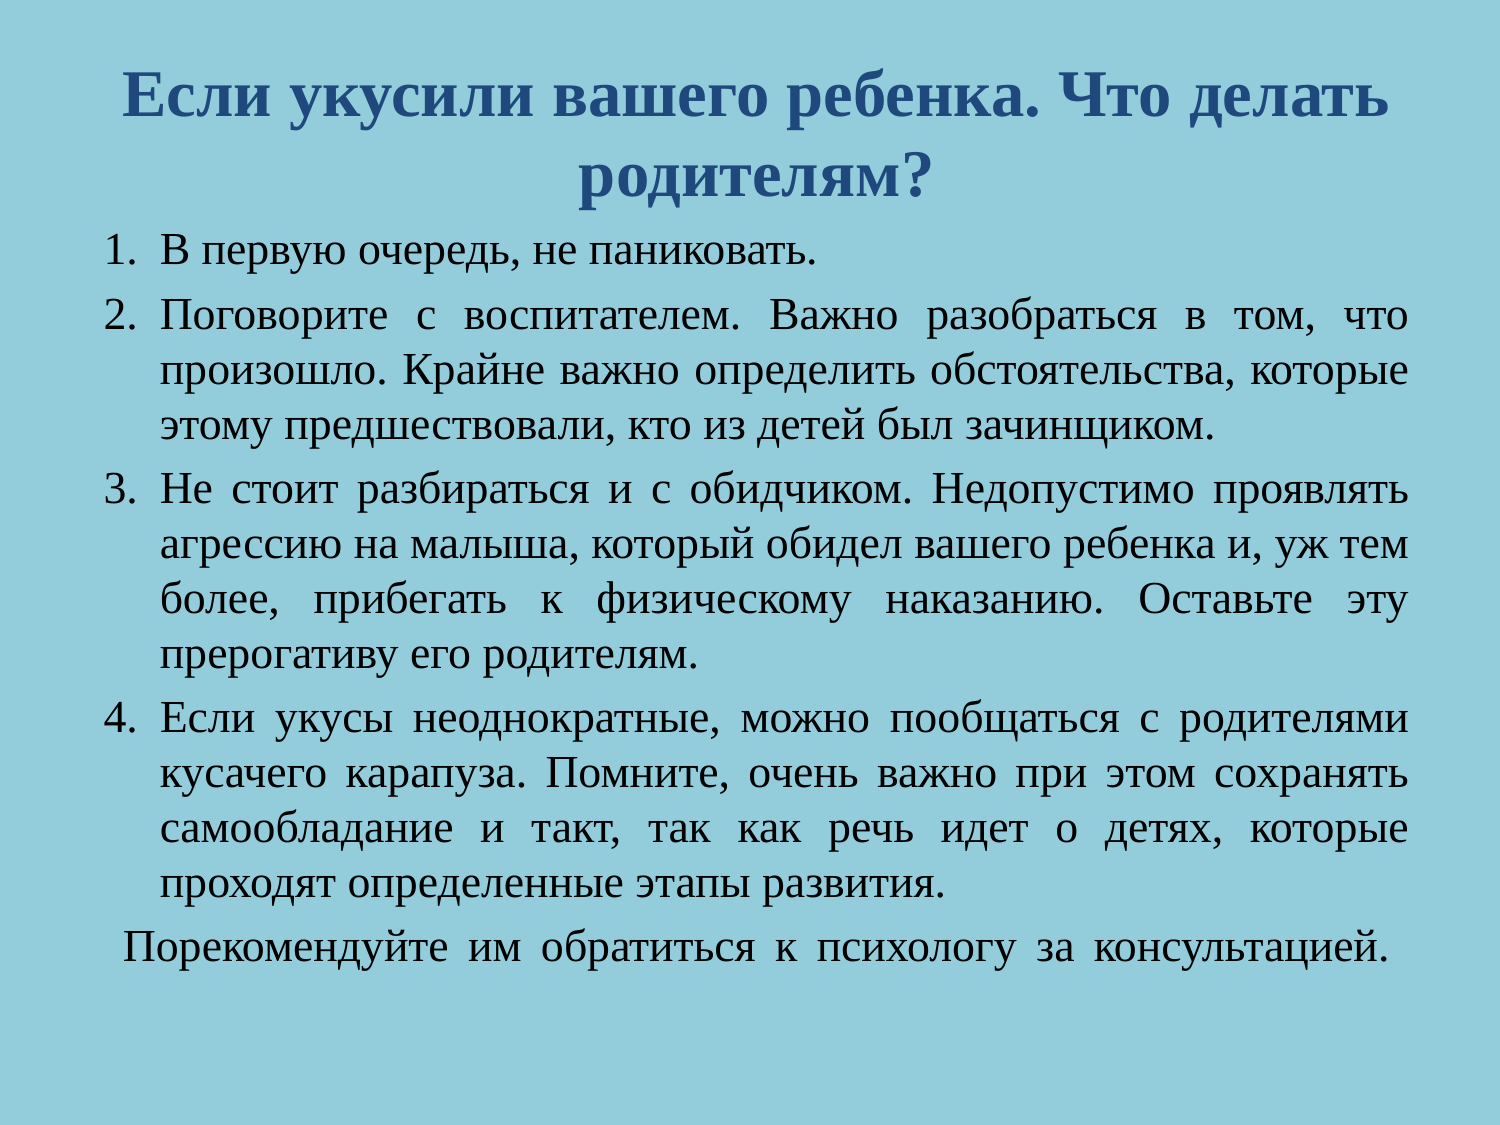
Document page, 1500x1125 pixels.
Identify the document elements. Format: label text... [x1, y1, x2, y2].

list Если укусили вашего ребенка. Что делать родителям? В первую очередь, не паниковать. Поговорите с воспитателем. Важно разобраться в том, что произошло. Крайне важно определить обстоятельства, которые этому предшествовали, кто из детей был зачинщиком. Не стоит разбираться и с обидчиком. Недопустимо проявлять агрессию на малыша, который обидел вашего ребенка и, уж тем более, прибегать к физическому наказанию. Оставьте эту прерогативу его родителям. Если укусы неоднократные, можно пообщаться с родителями кусачего карапуза. Помните, очень важно при этом сохранять самообладание и такт, так как речь идет о детях, которые проходят определенные этапы развития. Порекомендуйте им обратиться к психологу за консультацией. [88, 42, 1426, 1059]
